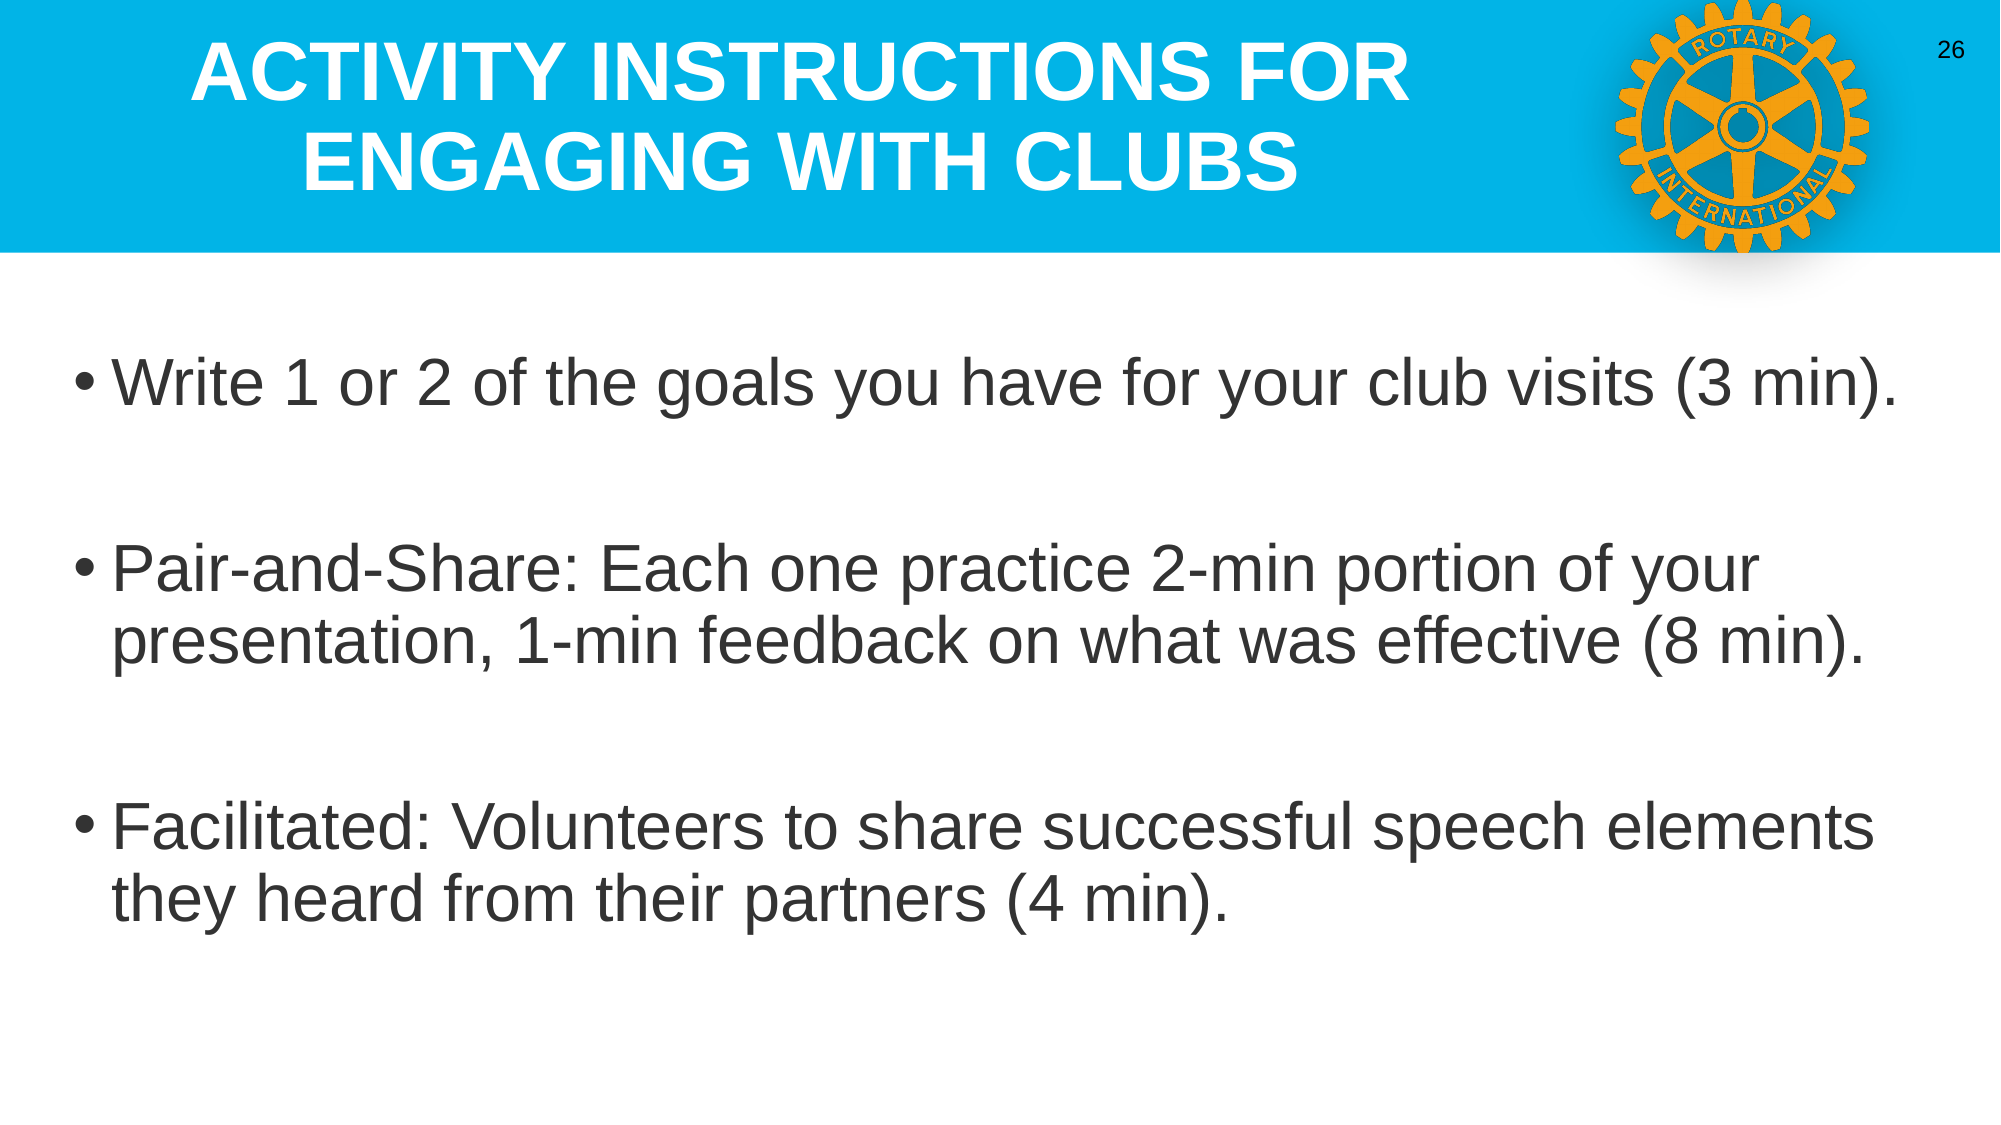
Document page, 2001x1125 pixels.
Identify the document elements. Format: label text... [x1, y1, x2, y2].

title ACTIVITY INSTRUCTIONS FOR ENGAGING WITH CLUBS [62, 0, 1540, 253]
slide_number 26 [1911, 18, 1981, 79]
list Write 1 or 2 of the goals you have for your club visits (3 min). Pair-and-Share: Each one practice 2-min portion of your presentation, 1-min feedback on what was effective (8 min). Facilitated: Volunteers to share successful speech elements they heard from their partners (4 min). [58, 340, 1942, 986]
picture [1616, 0, 1868, 253]
